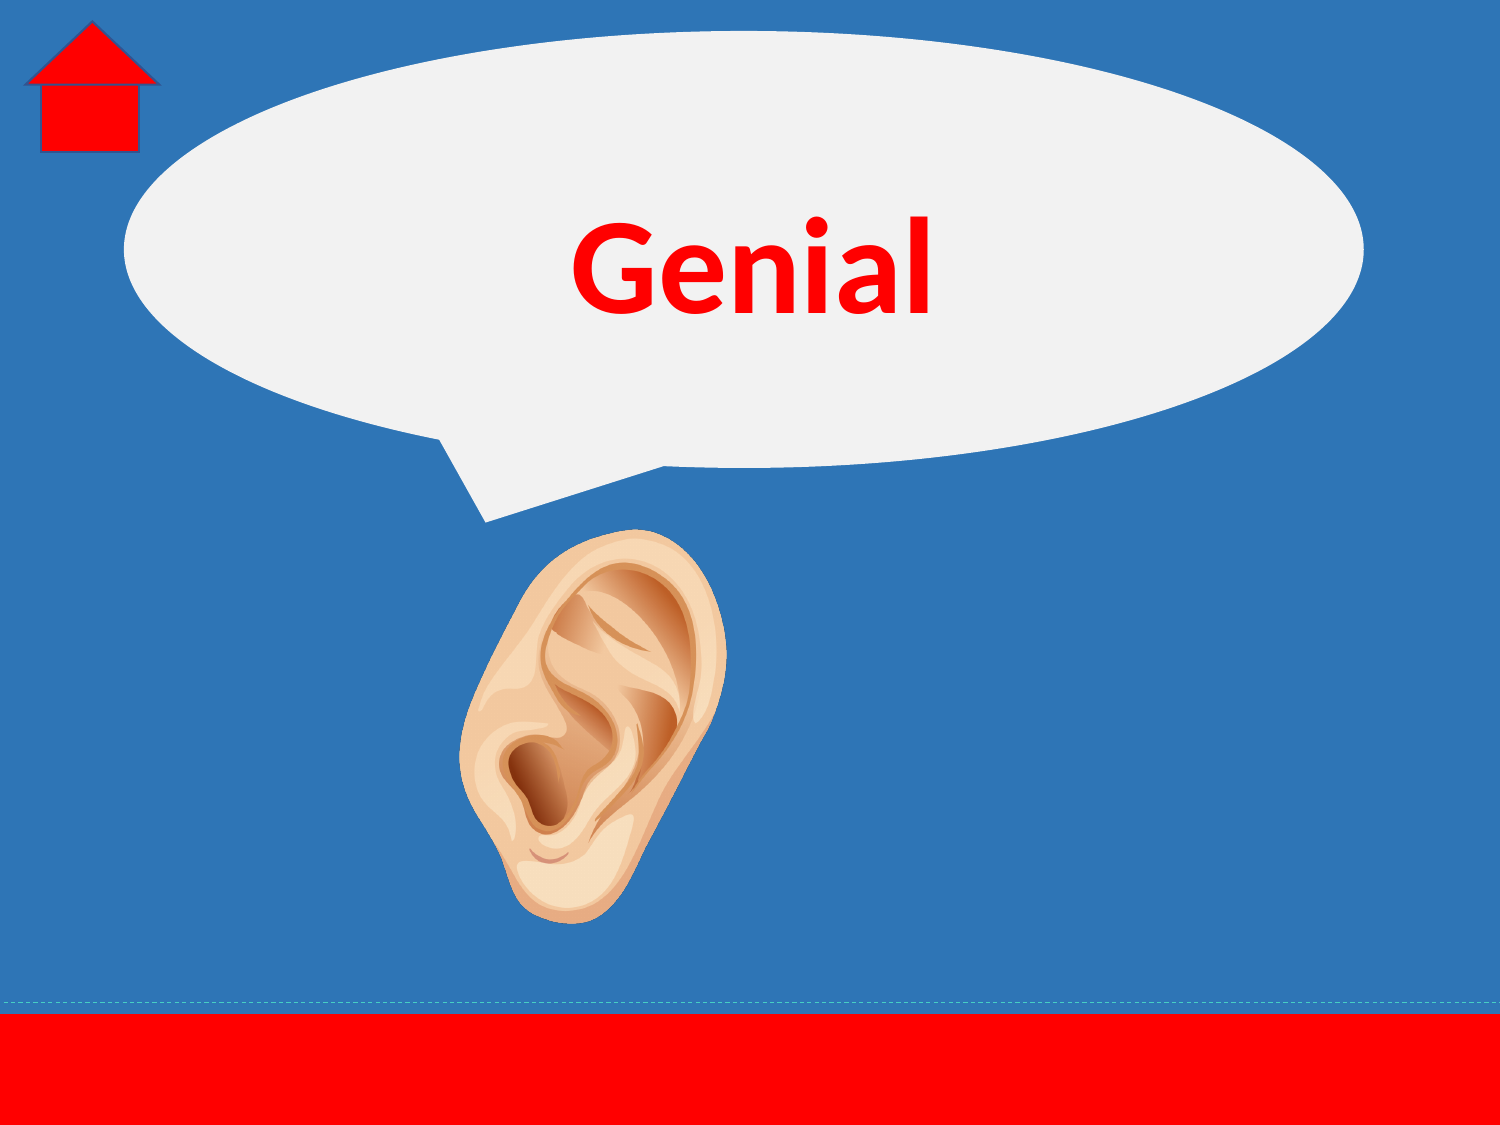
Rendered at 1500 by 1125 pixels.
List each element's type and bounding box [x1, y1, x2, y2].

text_box [0, 1002, 1500, 1125]
text_box [123, 30, 1364, 924]
text_box [25, 21, 160, 153]
